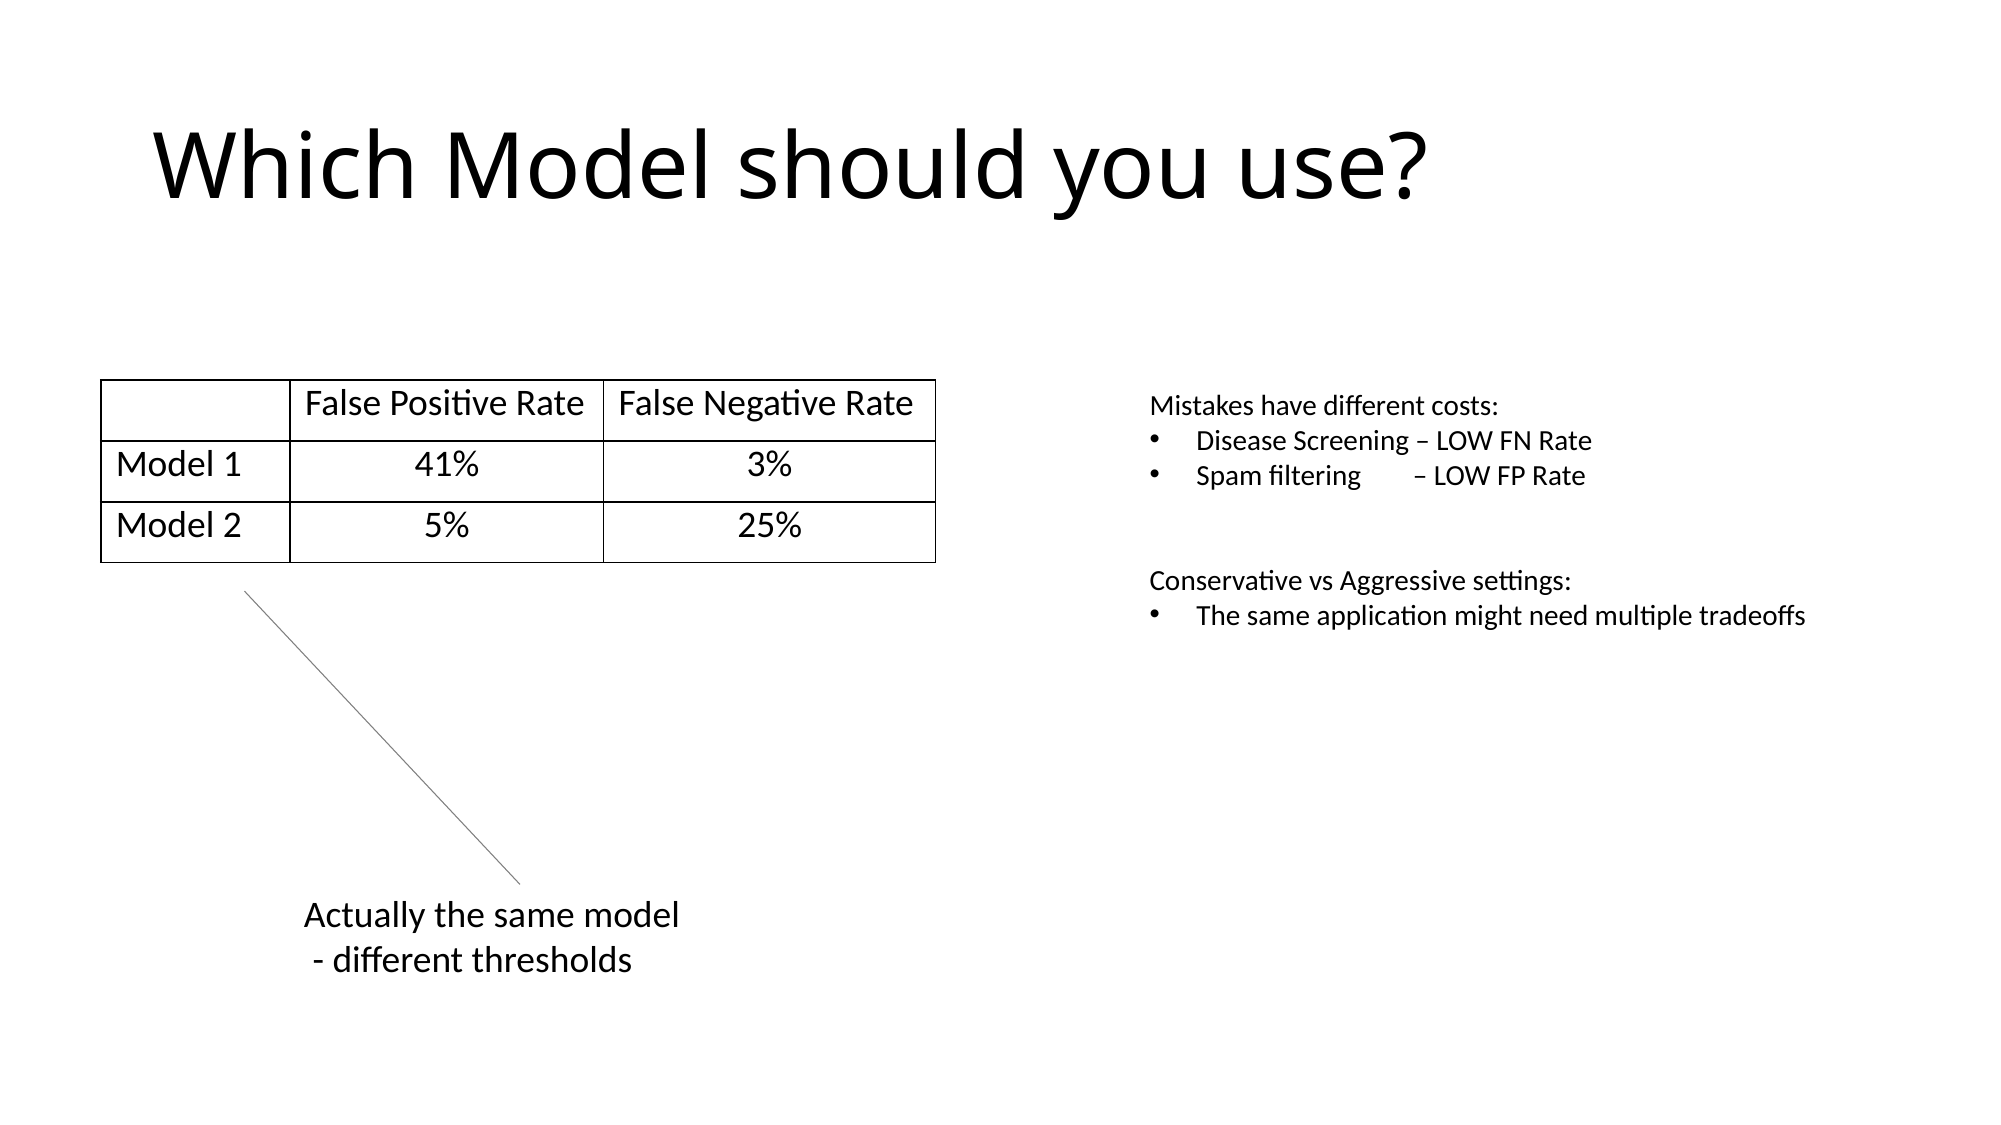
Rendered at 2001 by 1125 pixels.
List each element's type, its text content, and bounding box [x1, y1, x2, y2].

table_cell 25% [604, 503, 935, 562]
table_cell Model 1 [102, 442, 289, 501]
table_cell Model 2 [102, 503, 289, 562]
table_header False Positive Rate [291, 381, 603, 440]
title Which Model should you use? [137, 59, 1863, 278]
text_box Actually the same model - different thresholds [289, 882, 738, 988]
table_cell 41% [291, 442, 603, 501]
table_cell 5% [291, 503, 603, 562]
table_header [102, 381, 289, 440]
table_cell 3% [604, 442, 935, 501]
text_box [244, 591, 520, 885]
table_header False Negative Rate [604, 381, 935, 440]
text_box Mistakes have different costs: Disease Screening – LOW FN Rate Spam filtering – LOW FP Rate Conservative vs Aggressive settings: The same application might need multiple tradeoffs [1134, 378, 1822, 674]
